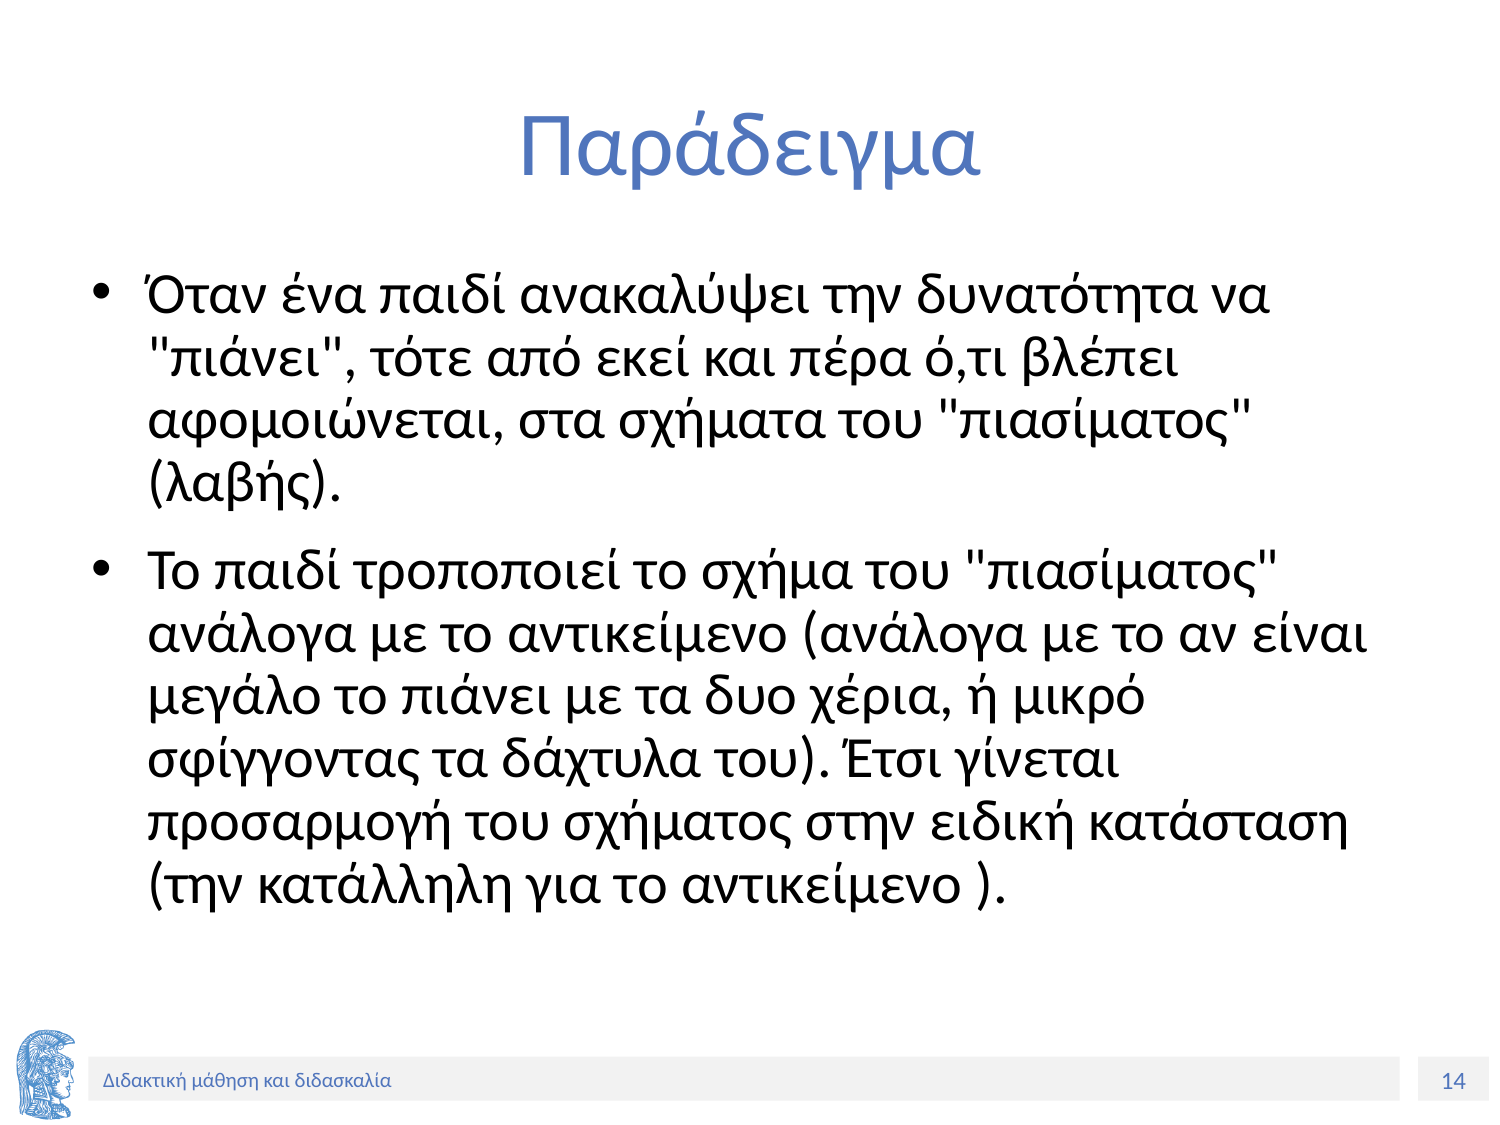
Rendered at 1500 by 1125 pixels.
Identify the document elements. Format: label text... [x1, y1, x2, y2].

list Όταν ένα παιδί ανακαλύψει την δυνατότητα να "πιάνει", τότε από εκεί και πέρα ό,τι βλέπει αφομοιώνεται, στα σχήματα του "πιασίματος" (λαβής). Το παιδί τροποποιεί το σχήμα του "πιασίματος" ανάλογα με το αντικείμενο (ανάλογα με το αν είναι μεγάλο το πιάνει με τα δυο χέρια, ή μικρό σφίγγοντας τα δάχτυλα του). Έτσι γίνεται προσαρμογή του σχήματος στην ειδική κατάσταση (την κατάλληλη για το αντικείμενο ). [76, 255, 1427, 998]
title Παράδειγμα [75, 45, 1425, 233]
picture [9, 1026, 81, 1120]
